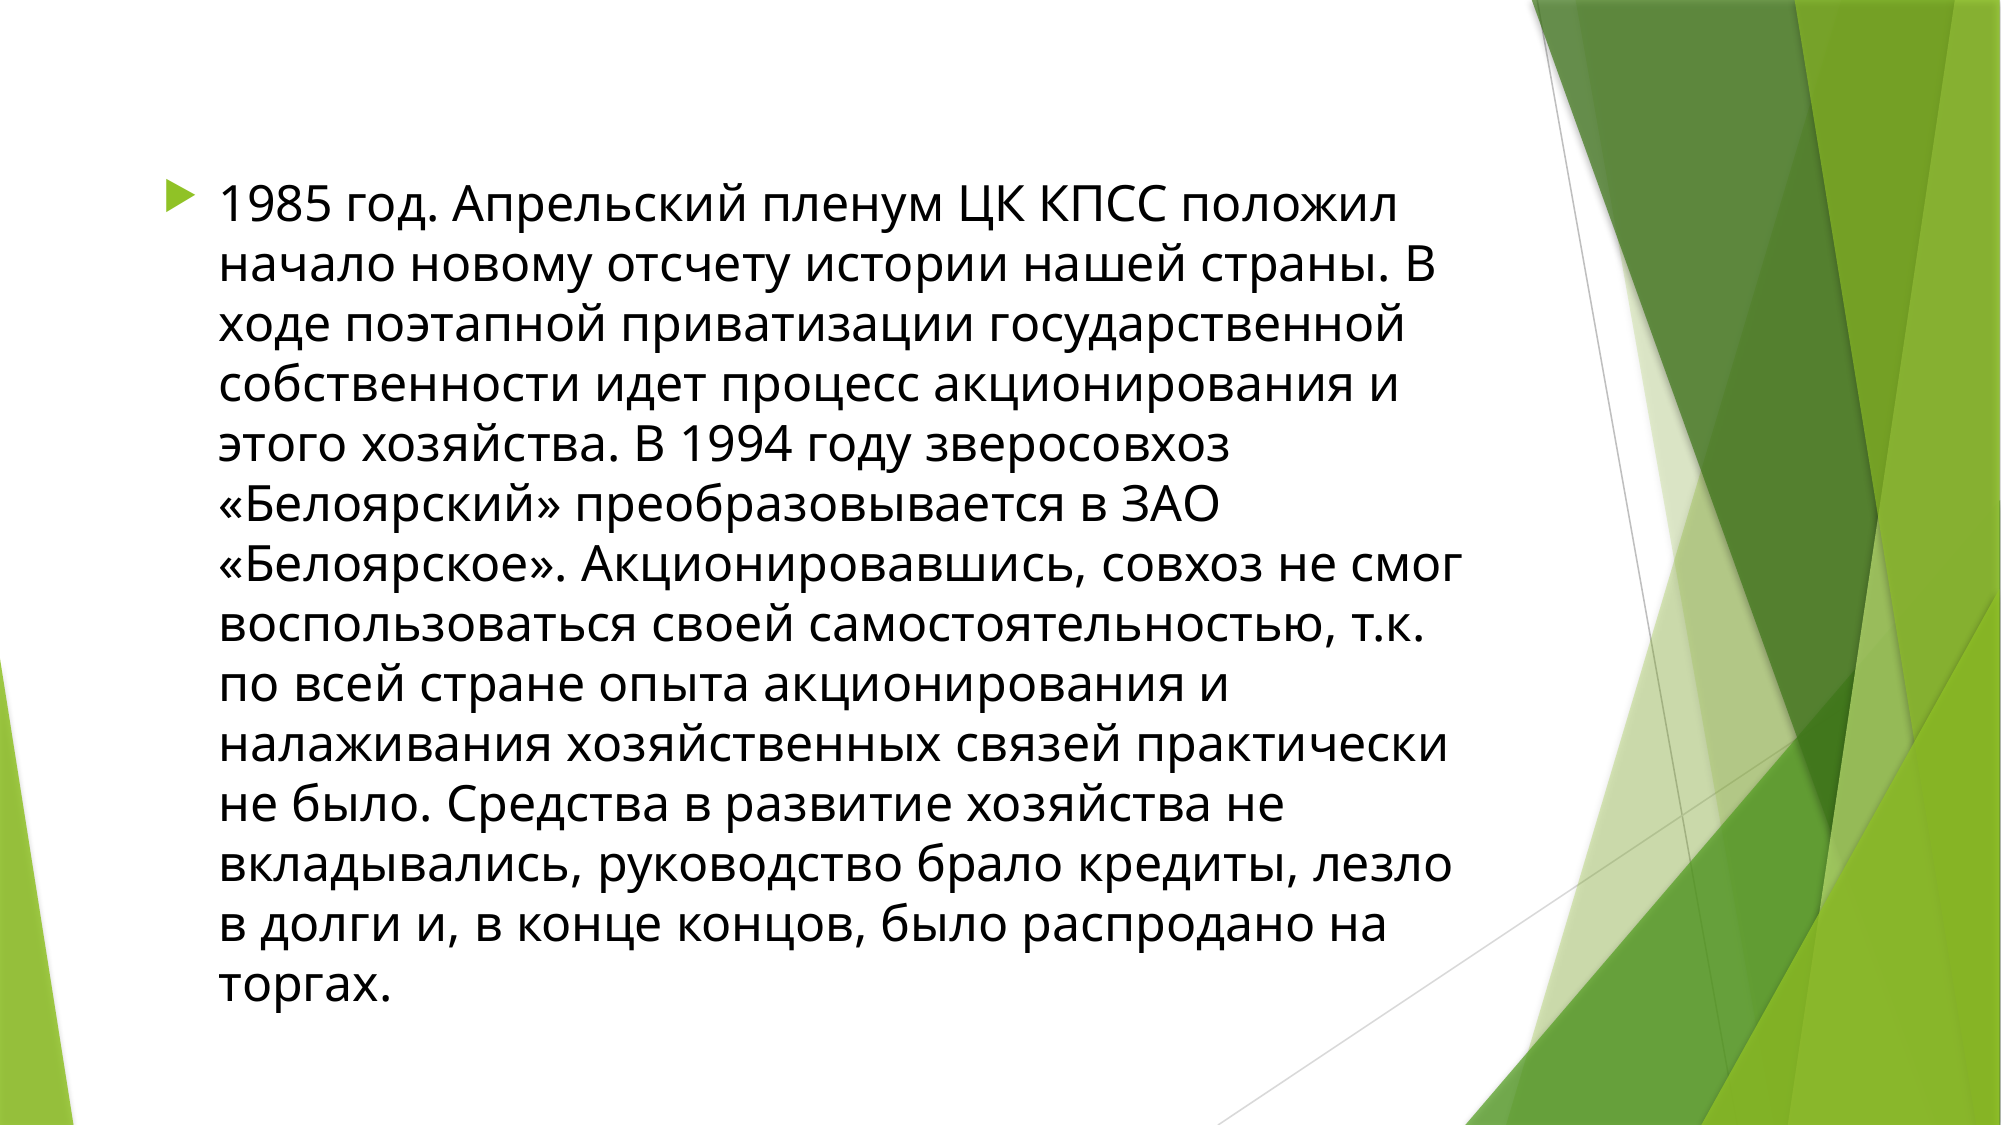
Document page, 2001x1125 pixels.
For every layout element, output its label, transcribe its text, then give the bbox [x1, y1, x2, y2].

text_box 1985 год. Апрельский пленум ЦК КПСС положил начало новому отсчету истории нашей страны. В ходе поэтапной приватизации государственной собственности идет процесс акционирования и этого хозяйства. В 1994 году зверосовхоз «Белоярский» преобразовывается в ЗАО «Белоярское». Акционировавшись, совхоз не смог воспользоваться своей самостоятельностью, т.к. по всей стране опыта акционирования и налаживания хозяйственных связей практически не было. Средства в развитие хозяйства не вкладывались, руководство брало кредиты, лезло в долги и, в конце концов, было распродано на торгах. [147, 163, 1505, 1019]
